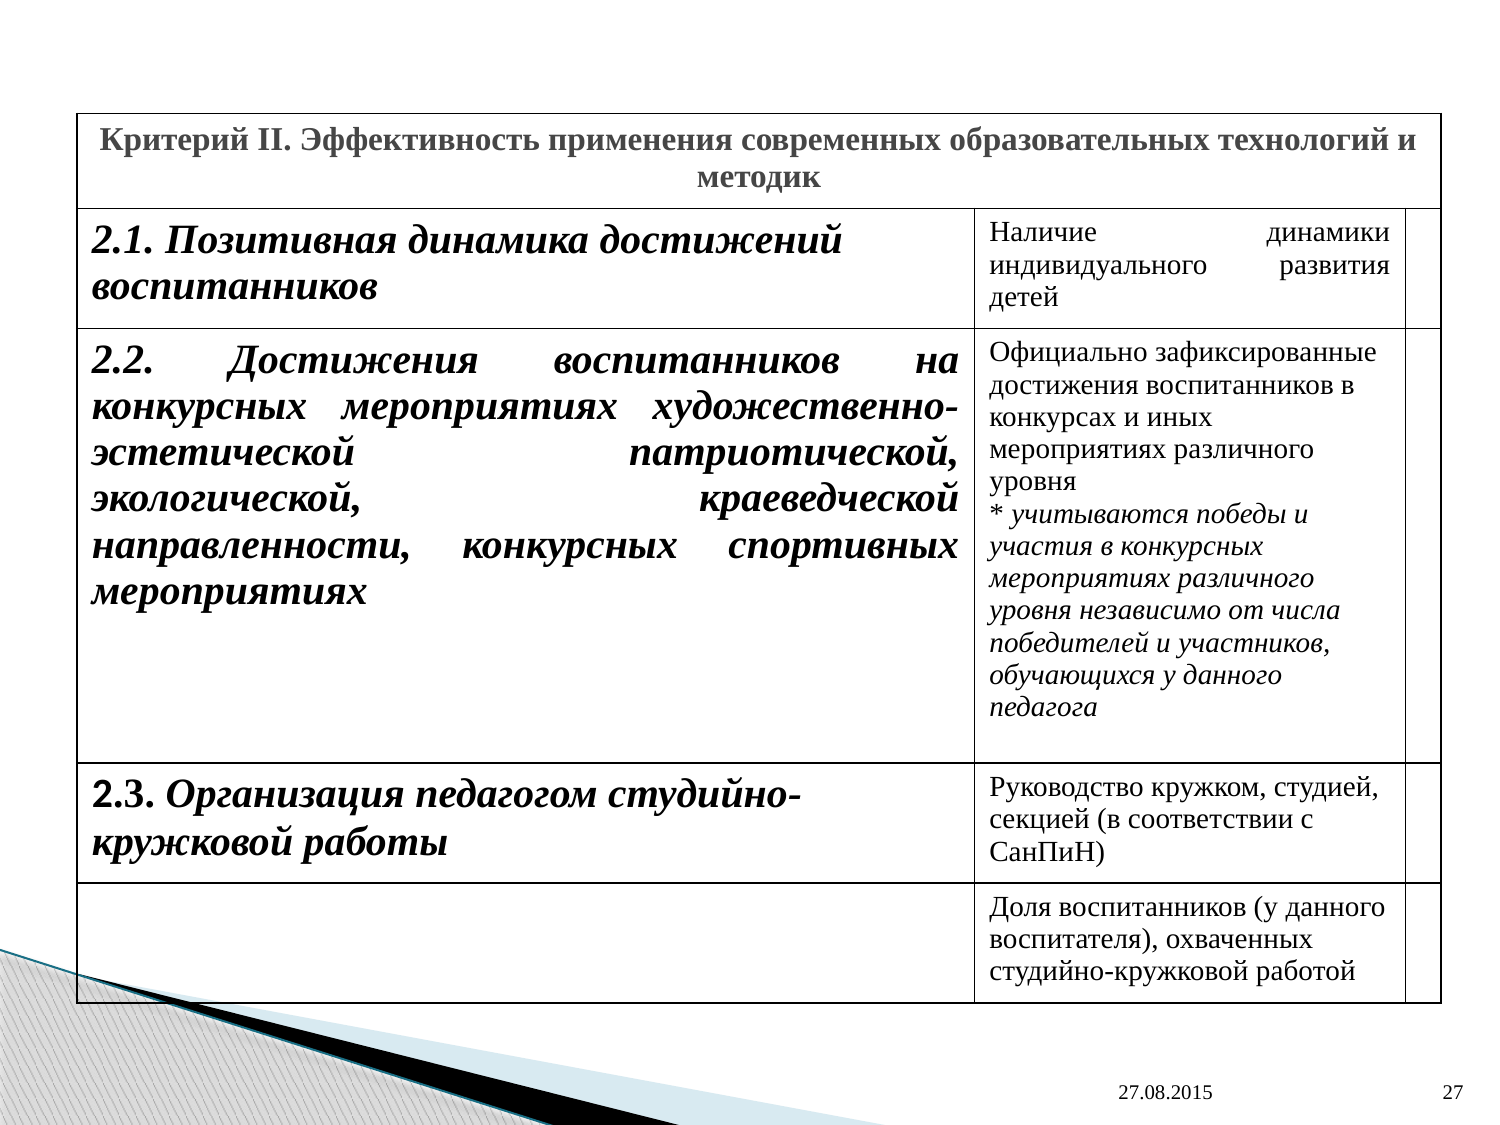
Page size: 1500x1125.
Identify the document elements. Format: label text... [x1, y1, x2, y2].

table_cell [1406, 209, 1440, 328]
table_cell Доля воспитанников (у данного воспитателя), охваченных студийно-кружковой работой [975, 884, 1405, 1002]
table_cell Руководство кружком, студией, секцией (в соответствии с СанПиН) [975, 764, 1405, 882]
table_cell [78, 884, 974, 1002]
table_cell [1406, 329, 1440, 762]
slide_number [1103, 1051, 1418, 1112]
table_cell [1406, 884, 1440, 1002]
table_cell Наличие динамики индивидуального развития детей [975, 209, 1405, 328]
table_header Критерий II. Эффективность применения современных образовательных технологий и методик [78, 114, 1440, 208]
table_cell Официально зафиксированные достижения воспитанников в конкурсах и иных мероприятиях различного уровня * учитываются победы и участия в конкурсных мероприятиях различного уровня независимо от числа победителей и участников, обучающихся у данного педагога [975, 329, 1405, 762]
table_cell [1406, 764, 1440, 882]
table_cell 2.2. Достижения воспитанников на конкурсных мероприятиях художественно-эстетической патриотической, экологической, краеведческой направленности, конкурсных спортивных мероприятиях [78, 329, 974, 762]
table_cell 2.3. Организация педагогом студийно-кружковой работы [78, 764, 974, 882]
table_cell 2.1. Позитивная динамика достижений воспитанников [78, 209, 974, 328]
slide_number 27 [1418, 1051, 1479, 1112]
